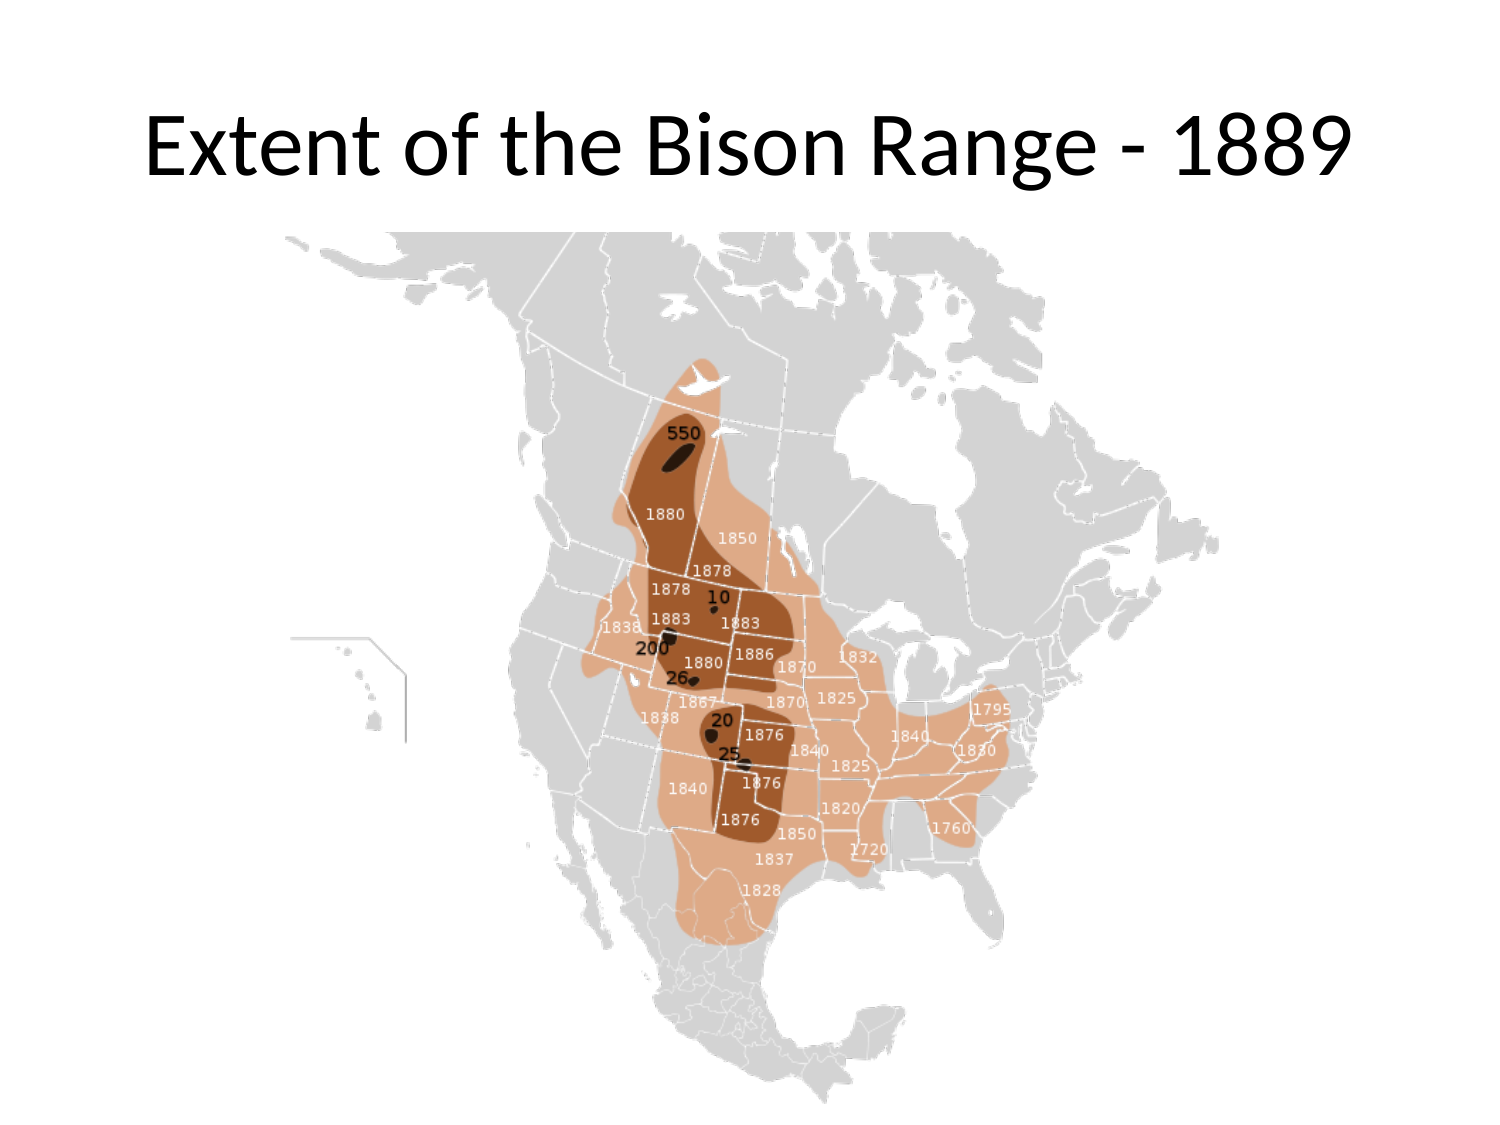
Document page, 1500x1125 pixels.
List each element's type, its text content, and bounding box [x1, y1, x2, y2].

title Extent of the Bison Range - 1889 [75, 45, 1425, 233]
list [275, 232, 1226, 1105]
